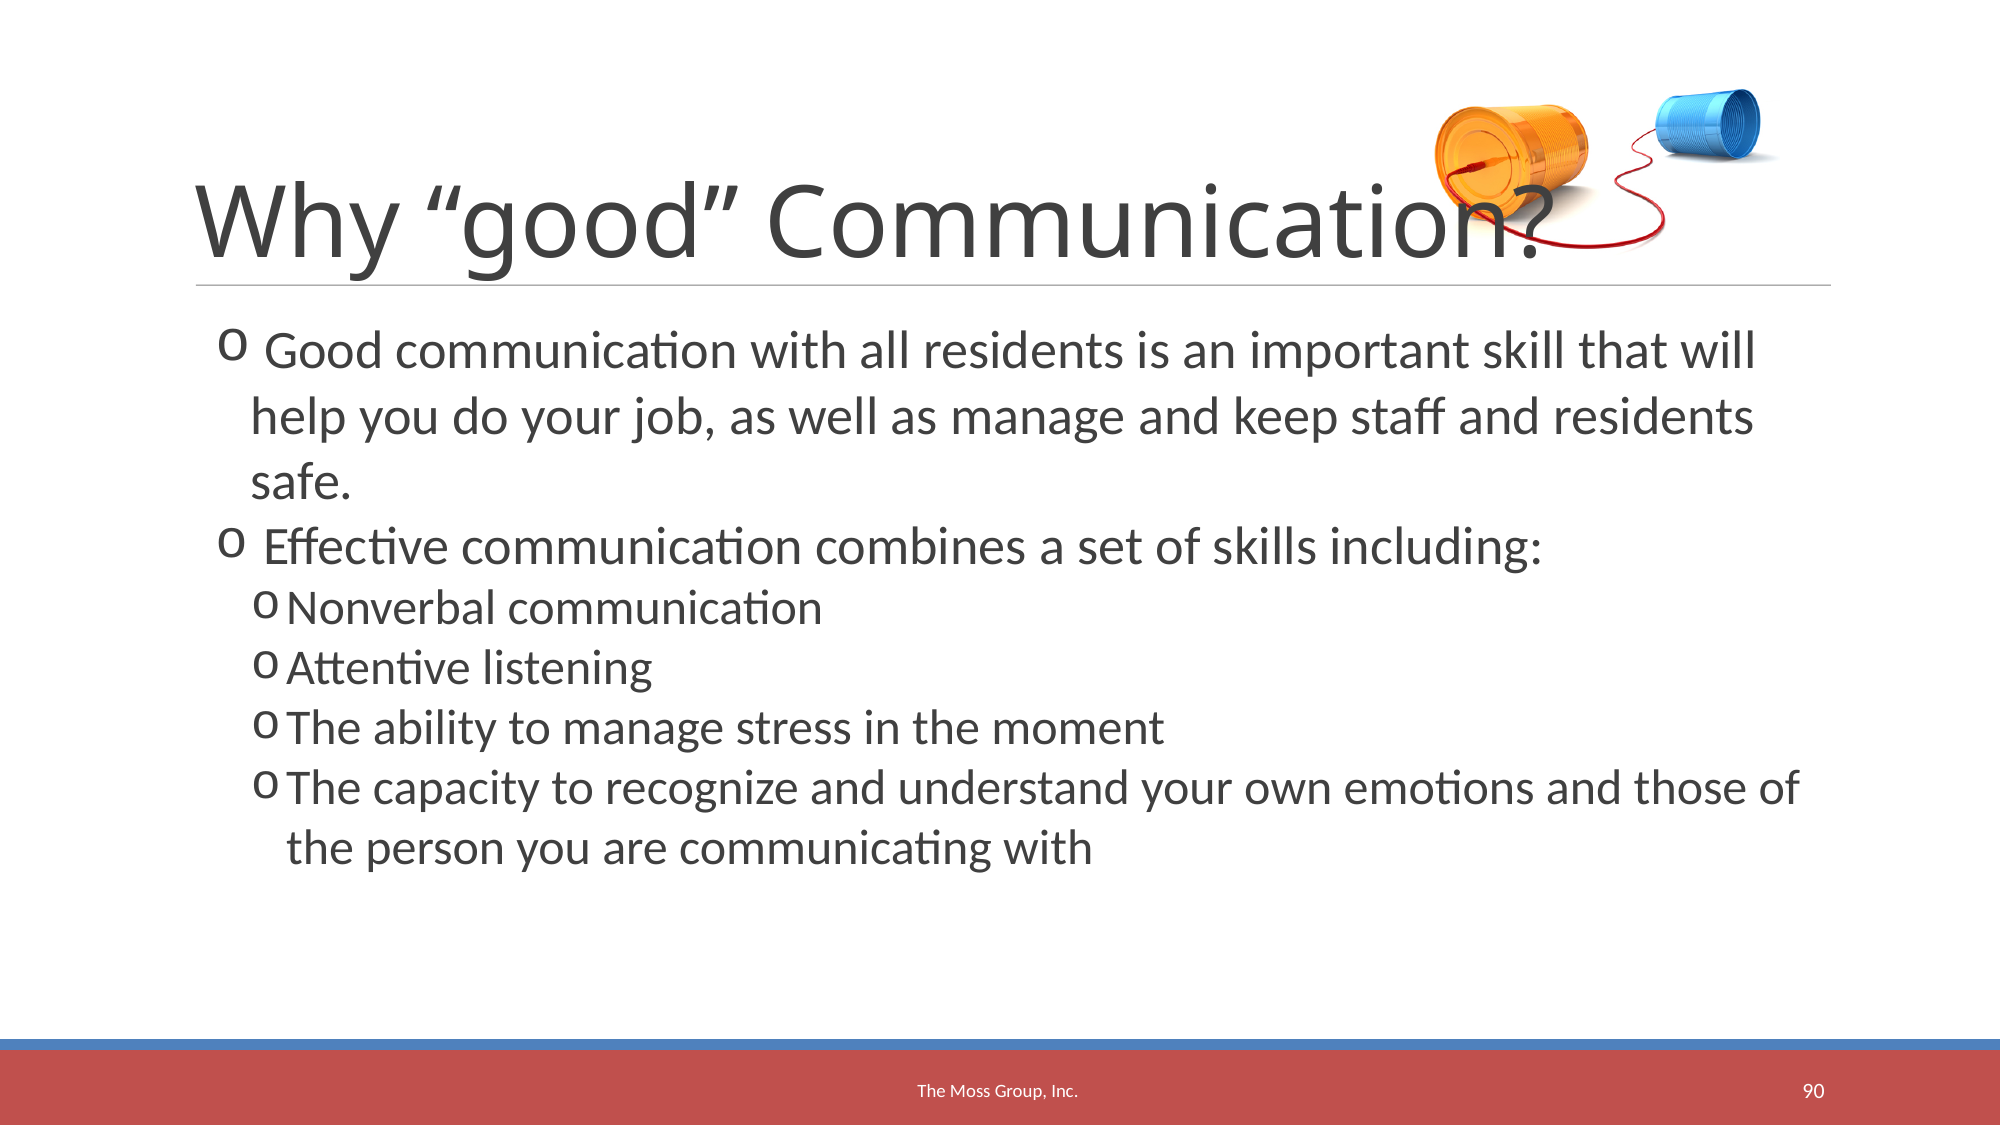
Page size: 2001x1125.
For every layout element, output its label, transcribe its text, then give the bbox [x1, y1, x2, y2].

text_box The Moss Group, Inc. [604, 1059, 1396, 1120]
picture [1425, 67, 1780, 265]
text_box <number> [1624, 1059, 1840, 1120]
text_box Good communication with all residents is an important skill that will help you do your job, as well as manage and keep staff and residents safe. Effective communication combines a set of skills including: Nonverbal communication Attentive listening The ability to manage stress in the moment The capacity to recognize and understand your own emotions and those of the person you are communicating with [180, 302, 1830, 963]
text_box Why “good” Communication? [180, 47, 1830, 285]
